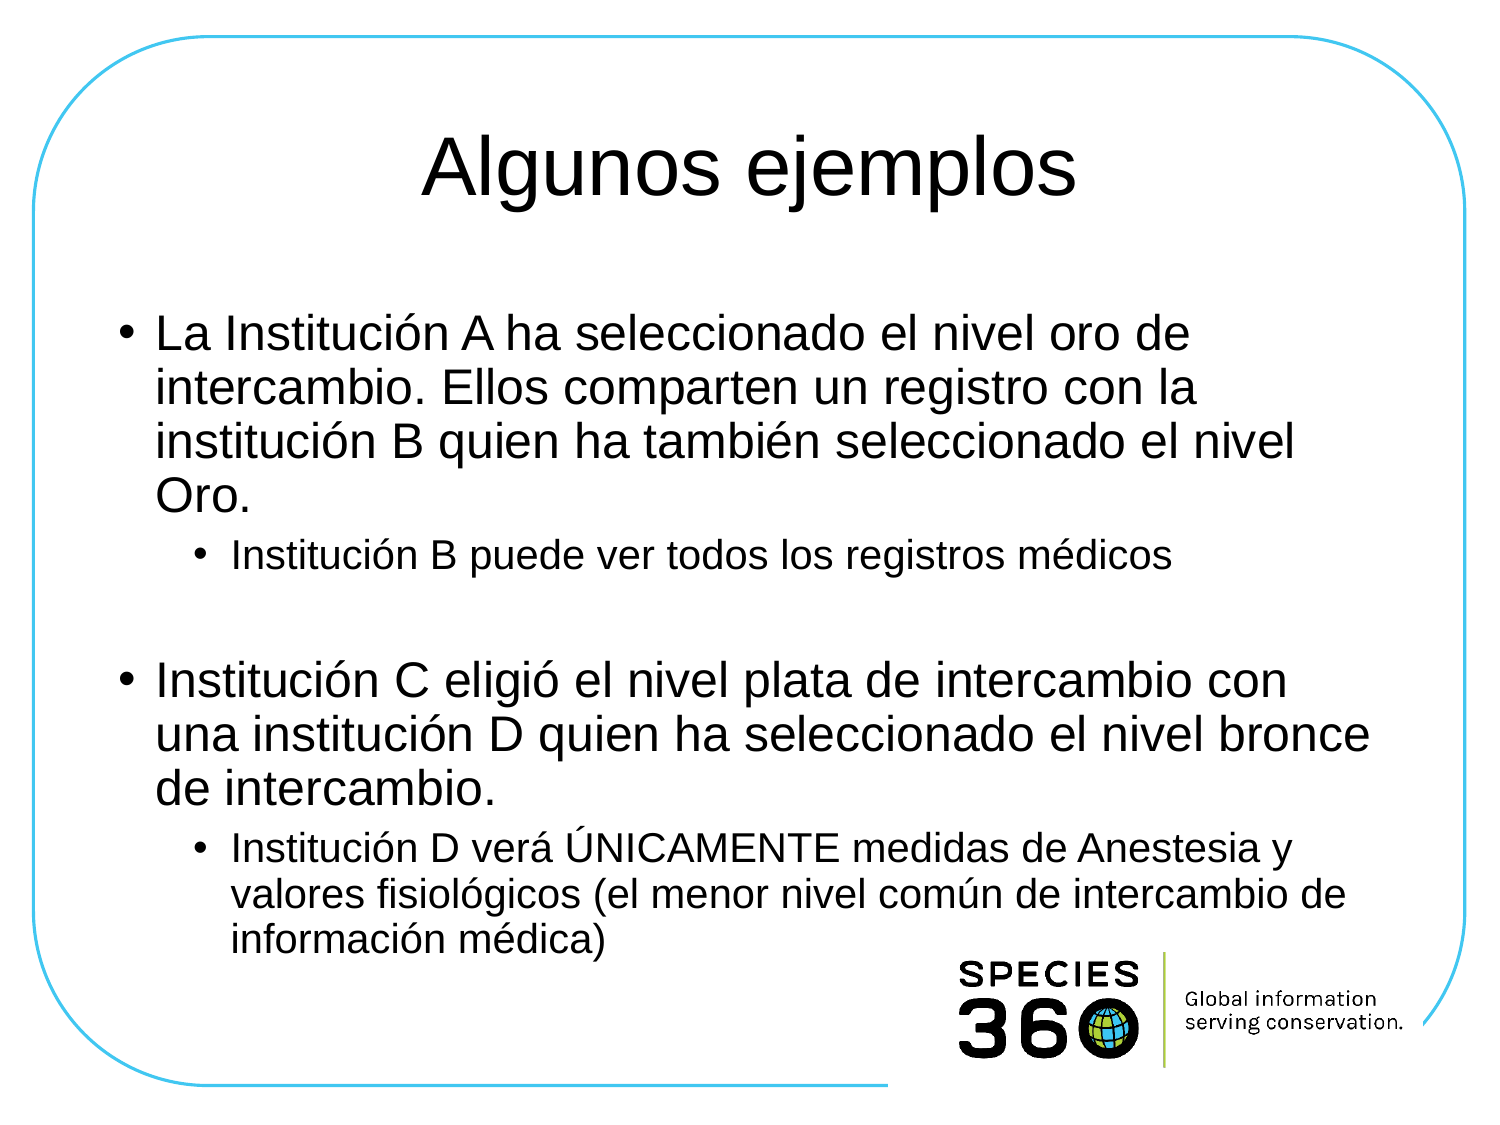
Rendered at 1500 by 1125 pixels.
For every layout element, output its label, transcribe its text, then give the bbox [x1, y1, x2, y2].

list La Institución A ha seleccionado el nivel oro de intercambio. Ellos comparten un registro con la institución B quien ha también seleccionado el nivel Oro. Institución B puede ver todos los registros médicos Institución C eligió el nivel plata de intercambio con una institución D quien ha seleccionado el nivel bronce de intercambio. Institución D verá ÚNICAMENTE medidas de Anestesia y valores fisiológicos (el menor nivel común de intercambio de información médica) [103, 299, 1397, 1014]
picture [954, 944, 1407, 1075]
title Algunos ejemplos [103, 59, 1397, 278]
